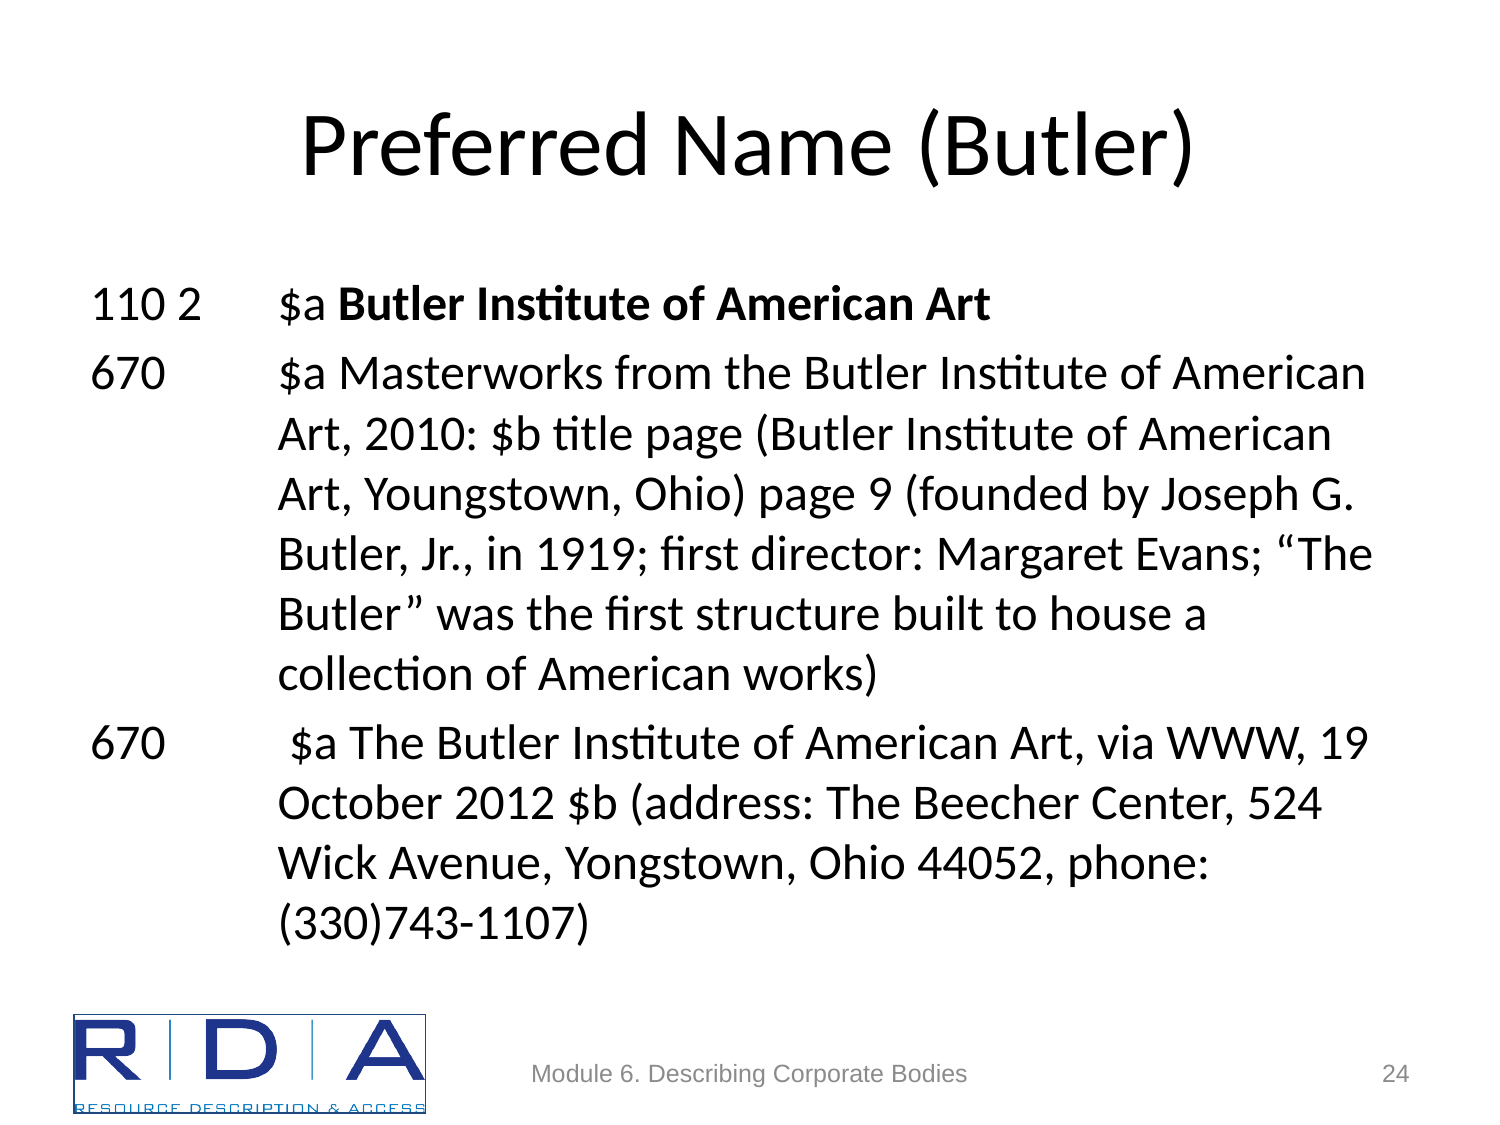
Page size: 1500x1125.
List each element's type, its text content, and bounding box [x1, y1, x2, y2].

title Preferred Name (Butler) [75, 45, 1425, 233]
slide_number 24 [1074, 1042, 1425, 1103]
footer Module 6. Describing Corporate Bodies [512, 1042, 988, 1103]
picture [75, 1015, 425, 1112]
list 110 2 $a Butler Institute of American Art 670 $a Masterworks from the Butler Institute of American Art, 2010: $b title page (Butler Institute of American Art, Youngstown, Ohio) page 9 (founded by Joseph G. Butler, Jr., in 1919; first director: Margaret Evans; “The Butler” was the first structure built to house a collection of American works) 670 $a The Butler Institute of American Art, via WWW, 19 October 2012 $b (address: The Beecher Center, 524 Wick Avenue, Yongstown, Ohio 44052, phone: (330)743-1107) [75, 262, 1425, 1005]
